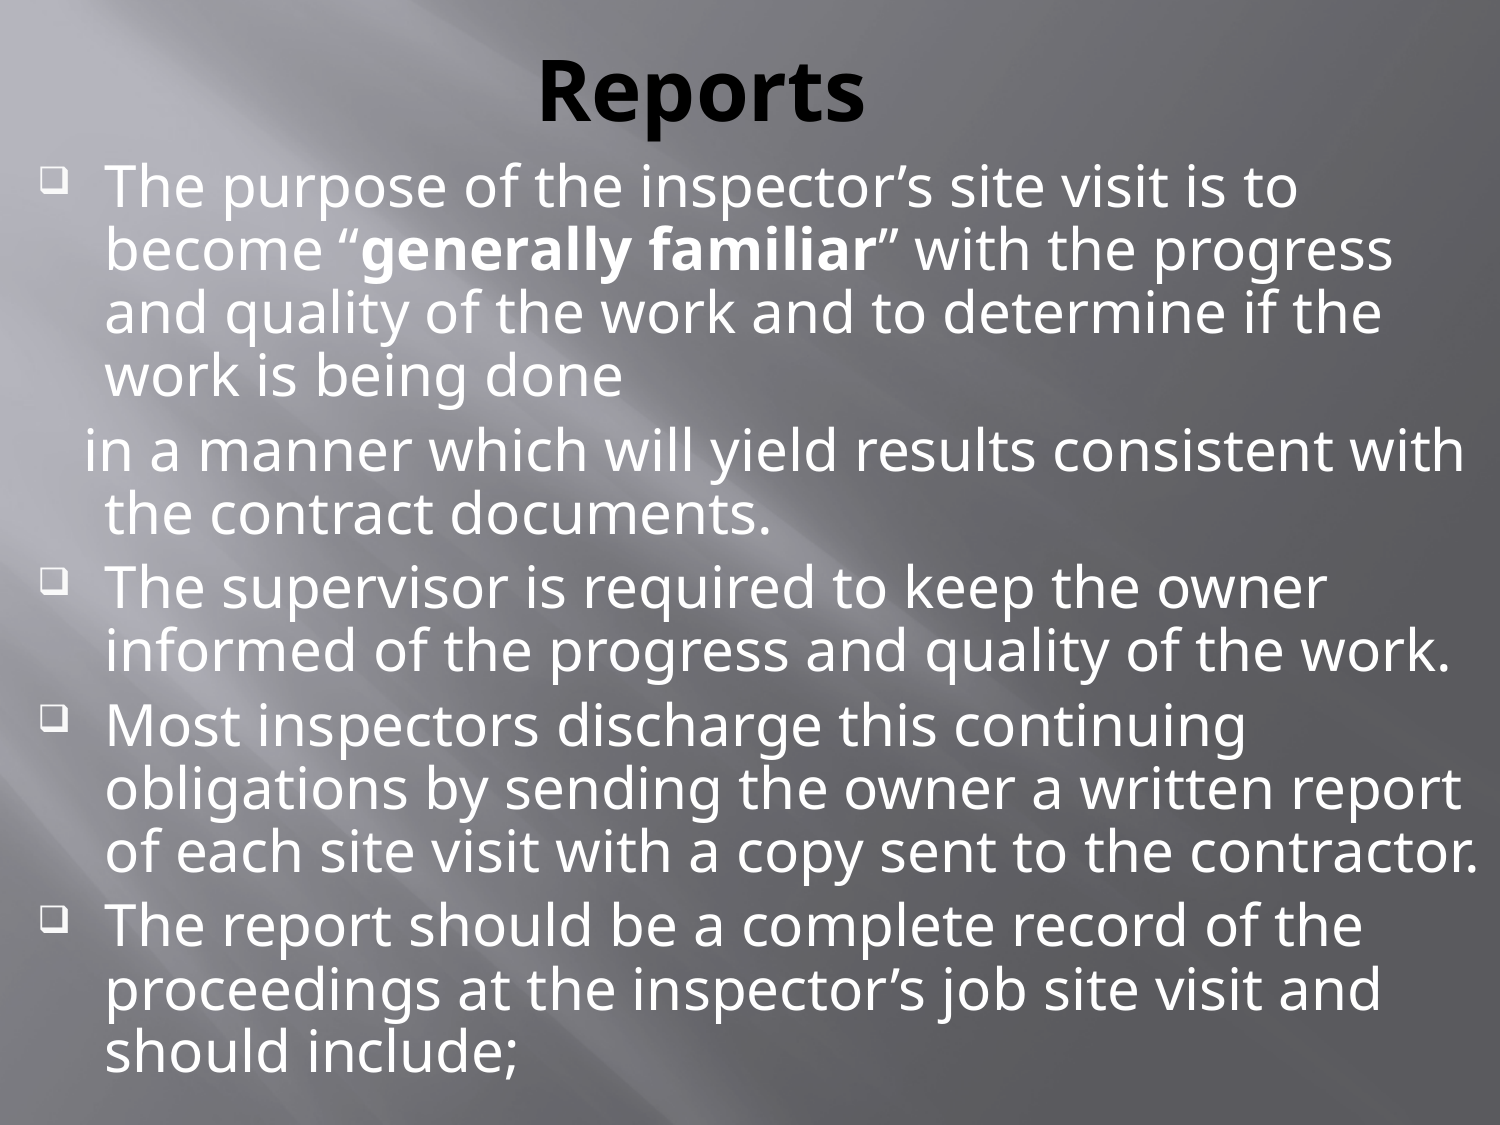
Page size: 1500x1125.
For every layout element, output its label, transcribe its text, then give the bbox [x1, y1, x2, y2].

list The purpose of the inspector’s site visit is to become “generally familiar” with the progress and quality of the work and to determine if the work is being done in a manner which will yield results consistent with the contract documents. The supervisor is required to keep the owner informed of the progress and quality of the work. Most inspectors discharge this continuing obligations by sending the owner a written report of each site visit with a copy sent to the contractor. The report should be a complete record of the proceedings at the inspector’s job site visit and should include; [0, 149, 1500, 1088]
title Reports [62, 24, 1363, 149]
